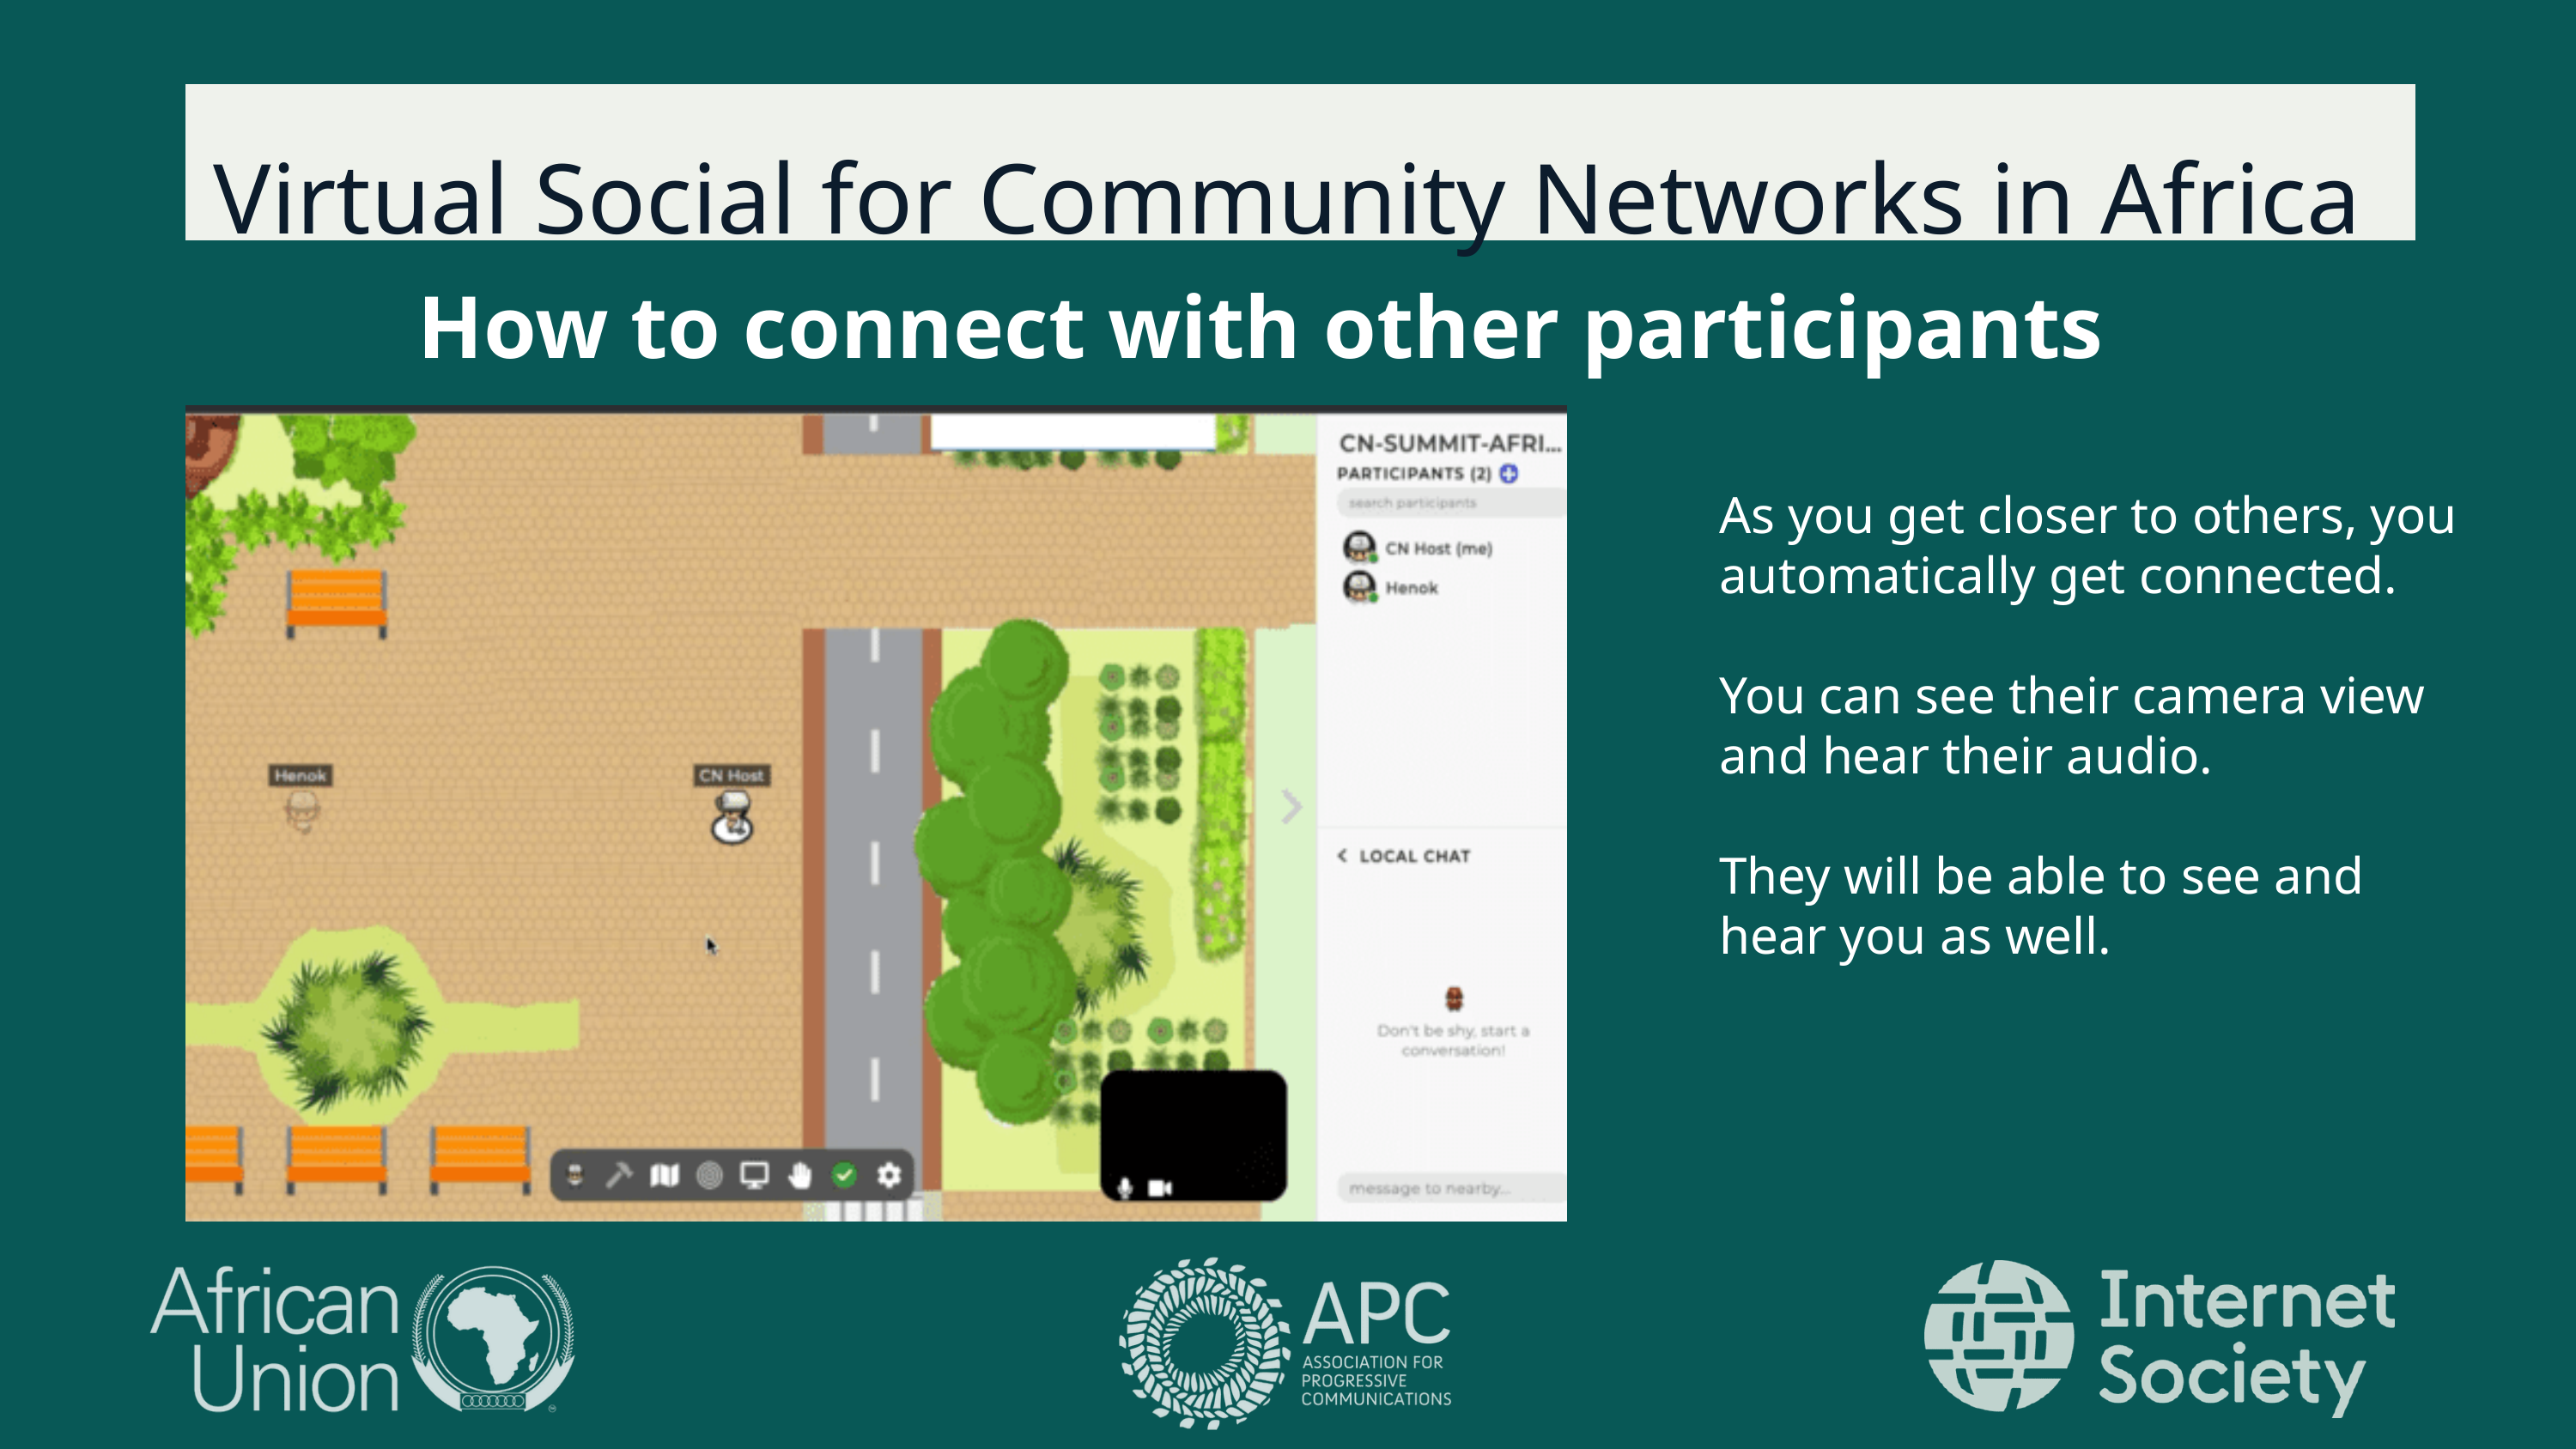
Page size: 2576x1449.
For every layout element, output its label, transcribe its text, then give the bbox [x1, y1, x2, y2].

text_box As you get closer to others, you automatically get connected. You can see their camera view and hear their audio. They will be able to see and hear you as well. [1706, 477, 2490, 971]
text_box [185, 83, 2415, 240]
text_box Virtual Social for Community Networks in Africa [32, 93, 2544, 253]
picture [1924, 1260, 2395, 1418]
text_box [185, 404, 1568, 1222]
picture [1094, 1234, 1485, 1449]
picture [142, 1261, 580, 1417]
text_box How to connect with other participants [124, 272, 2400, 376]
